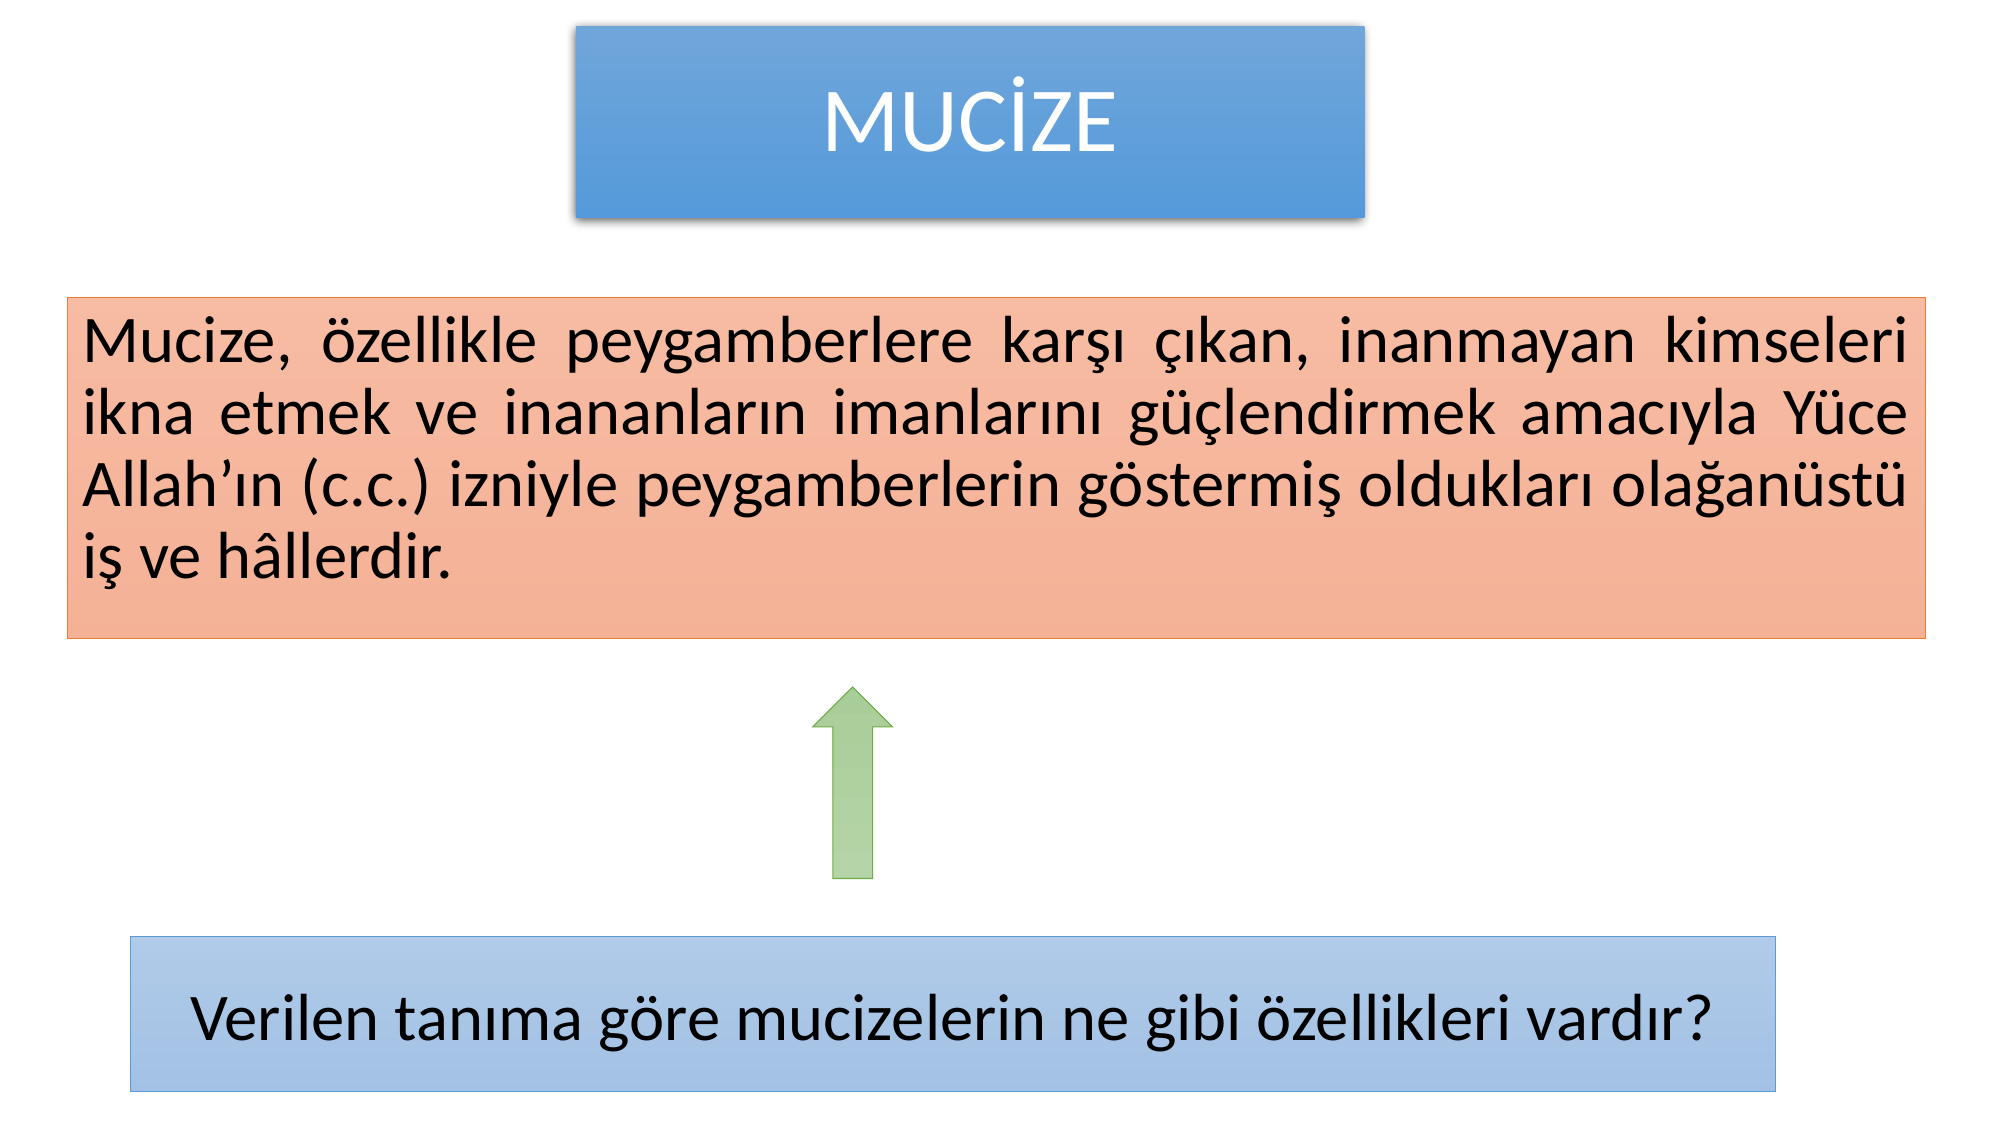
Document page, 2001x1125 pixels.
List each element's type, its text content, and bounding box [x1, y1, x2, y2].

title MUCİZE [575, 26, 1365, 218]
text_box [811, 686, 894, 880]
text_box Verilen tanıma göre mucizelerin ne gibi özellikleri vardır? [130, 936, 1776, 1092]
list Mucize, özellikle peygamberlere karşı çıkan, inanmayan kimseleri ikna etmek ve inananların imanlarını güçlendirmek amacıyla Yüce Allah’ın (c.c.) izniyle peygamberlerin göstermiş oldukları olağanüstü iş ve hâllerdir. [67, 297, 1926, 639]
